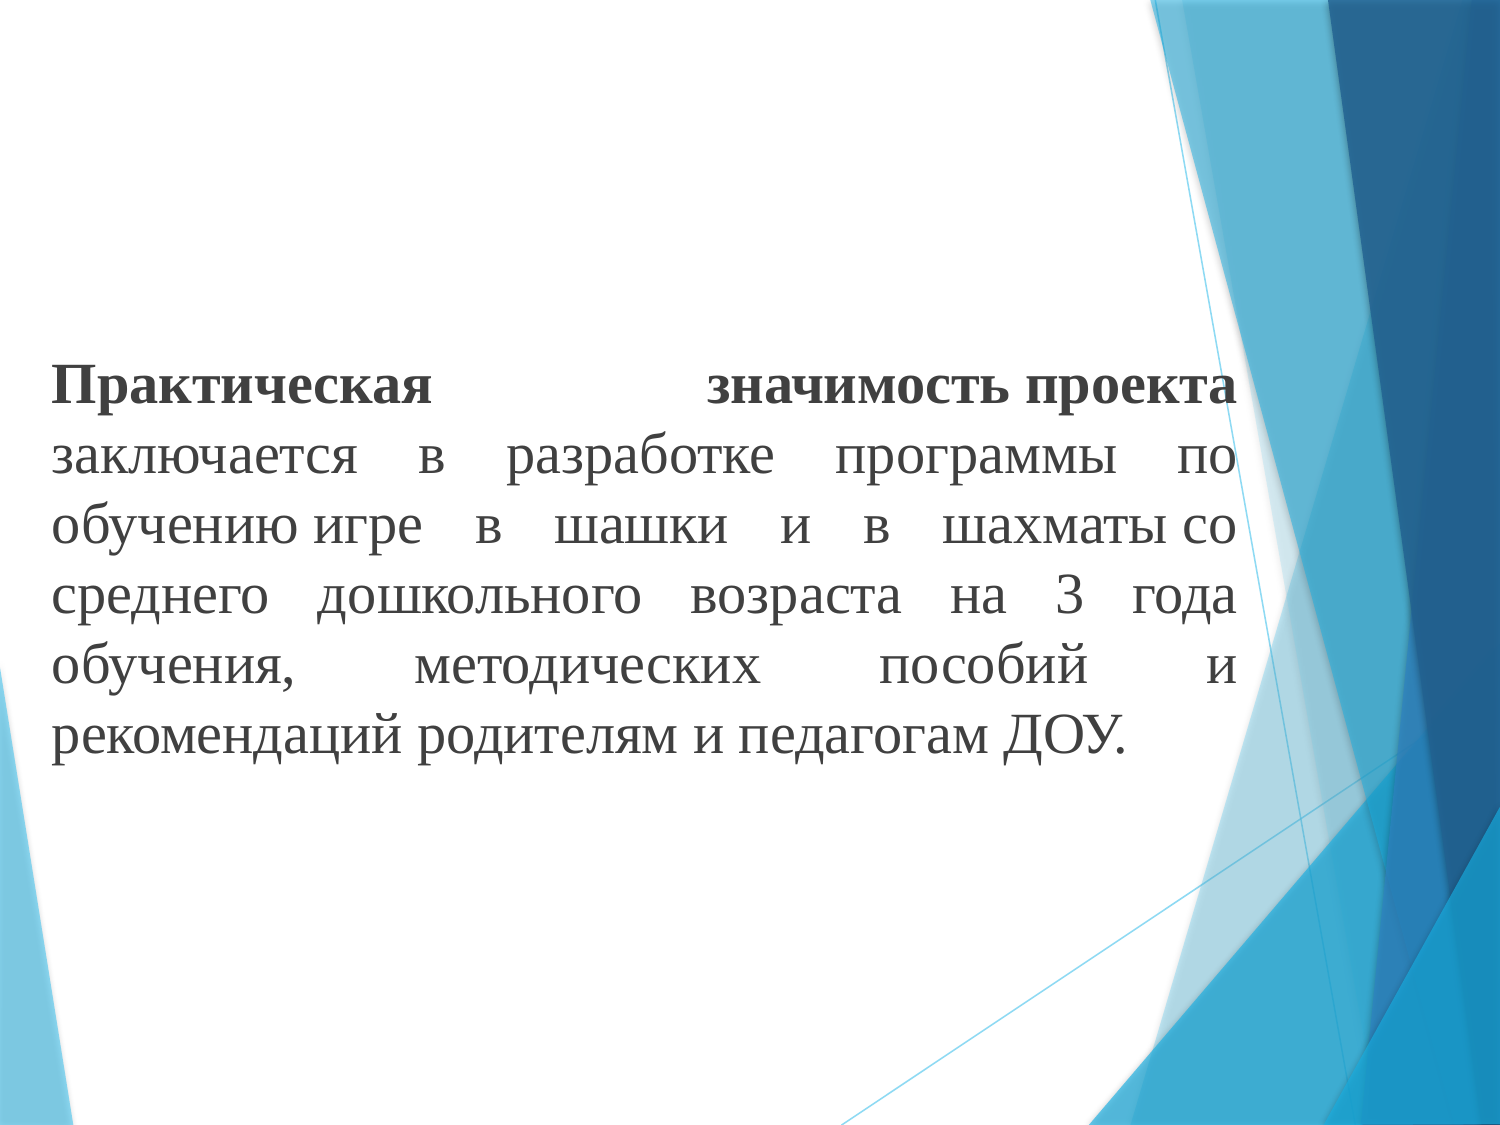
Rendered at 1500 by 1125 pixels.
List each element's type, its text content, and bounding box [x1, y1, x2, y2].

list Практическая значимость проекта заключается в разработке программы по обучению игре в шашки и в шахматы со среднего дошкольного возраста на 3 года обучения, методических пособий и рекомендаций родителям и педагогам ДОУ. [29, 338, 1254, 1029]
